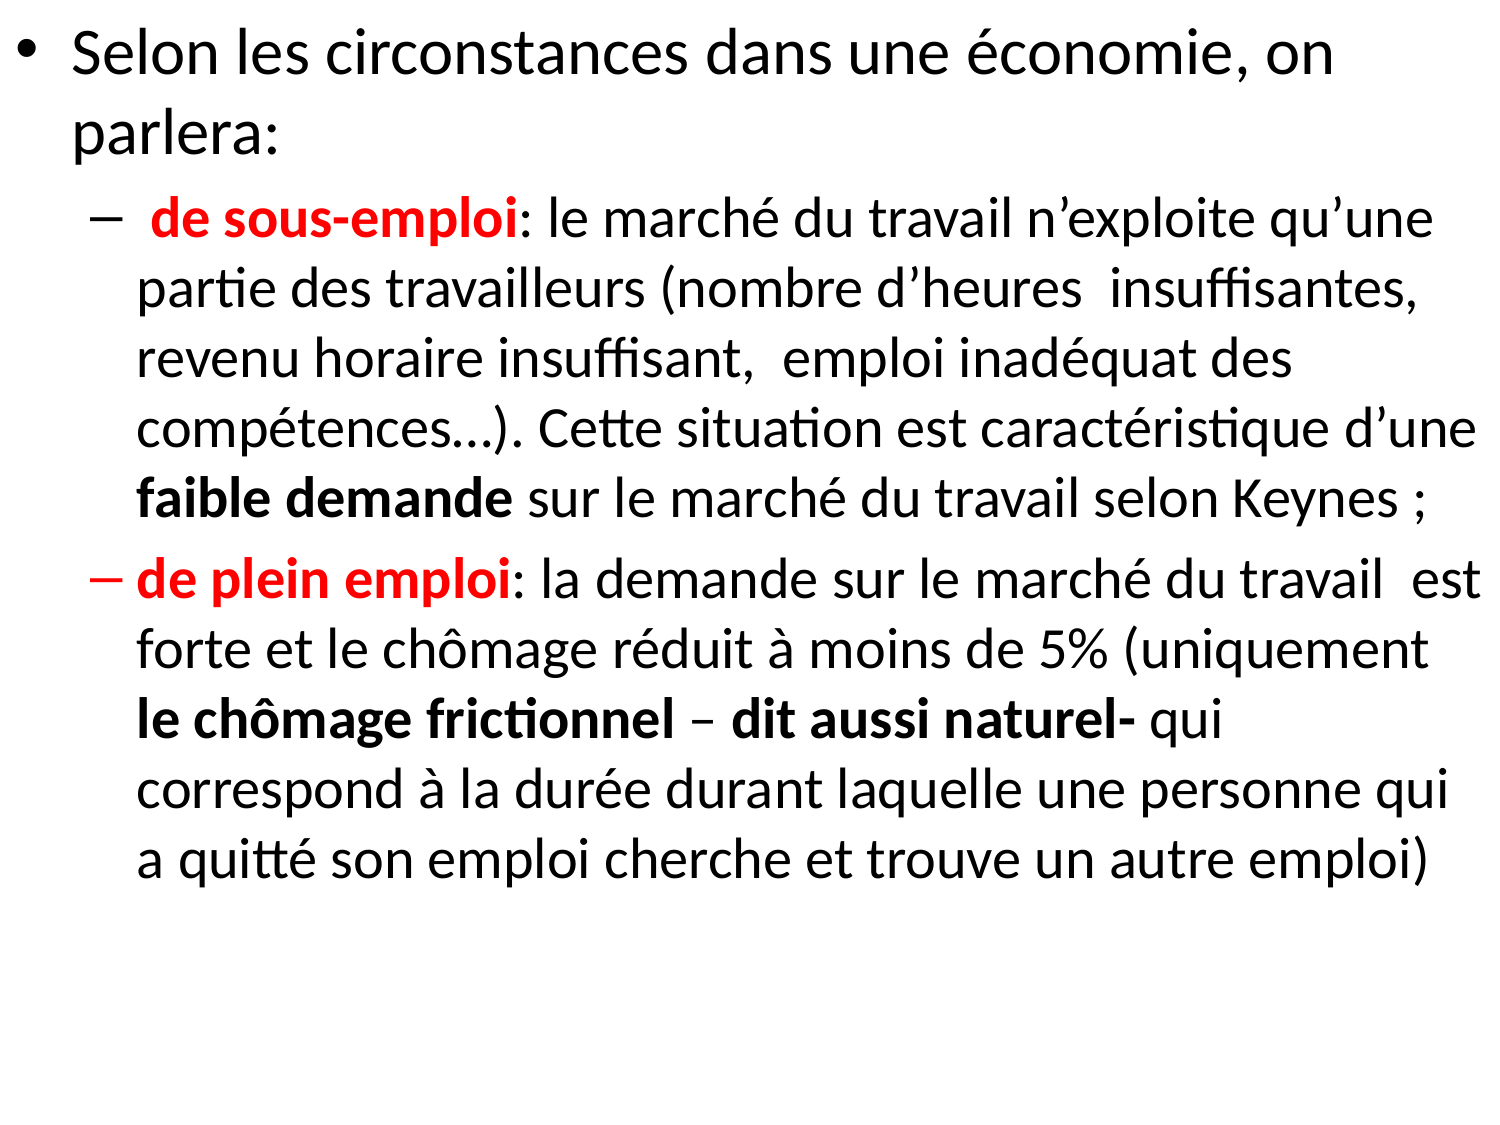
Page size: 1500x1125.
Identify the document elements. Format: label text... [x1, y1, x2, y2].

list Selon les circonstances dans une économie, on parlera: de sous-emploi: le marché du travail n’exploite qu’une partie des travailleurs (nombre d’heures insuffisantes, revenu horaire insuffisant, emploi inadéquat des compétences…). Cette situation est caractéristique d’une faible demande sur le marché du travail selon Keynes ; de plein emploi: la demande sur le marché du travail est forte et le chômage réduit à moins de 5% (uniquement le chômage frictionnel – dit aussi naturel- qui correspond à la durée durant laquelle une personne qui a quitté son emploi cherche et trouve un autre emploi) [0, 0, 1500, 1125]
